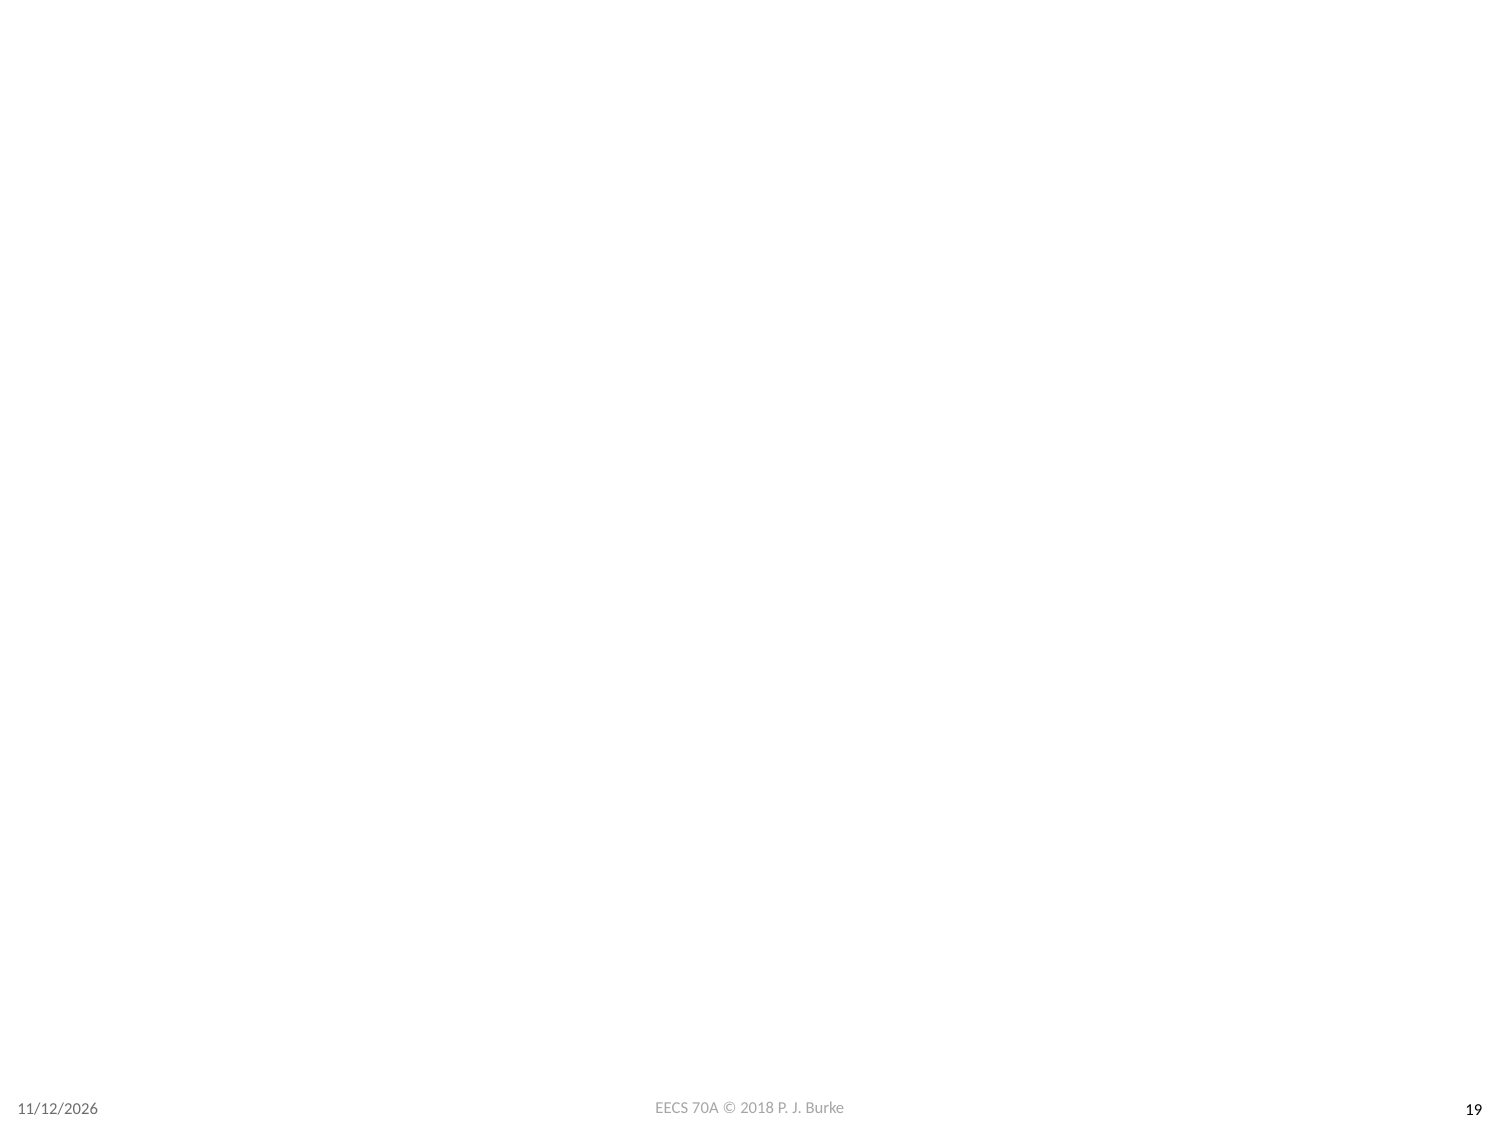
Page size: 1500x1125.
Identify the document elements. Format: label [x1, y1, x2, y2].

slide_number [2, 1091, 313, 1125]
